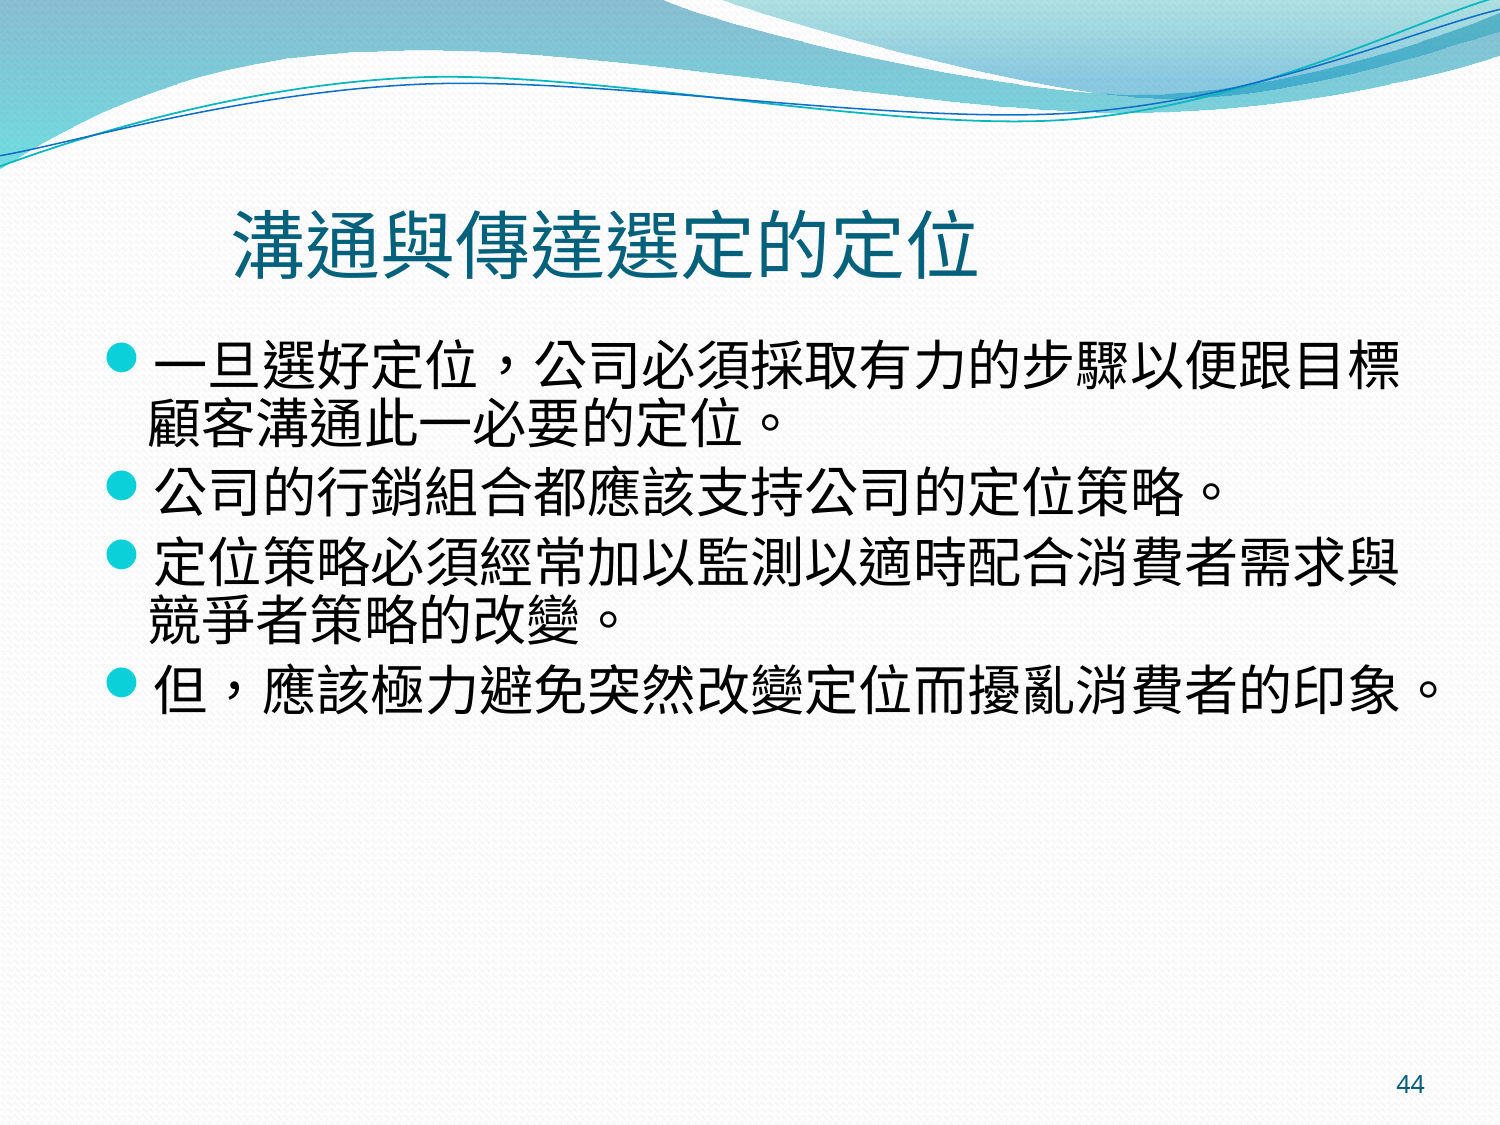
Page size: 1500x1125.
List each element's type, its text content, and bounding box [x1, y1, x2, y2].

title 溝通與傳達選定的定位 [230, 101, 1468, 289]
list 一旦選好定位，公司必須採取有力的步驟以便跟目標顧客溝通此一必要的定位。 公司的行銷組合都應該支持公司的定位策略。 定位策略必須經常加以監測以適時配合消費者需求與競爭者策略的改變。 但，應該極力避免突然改變定位而擾亂消費者的印象。 [87, 331, 1469, 1071]
slide_number 44 [1299, 1042, 1425, 1103]
